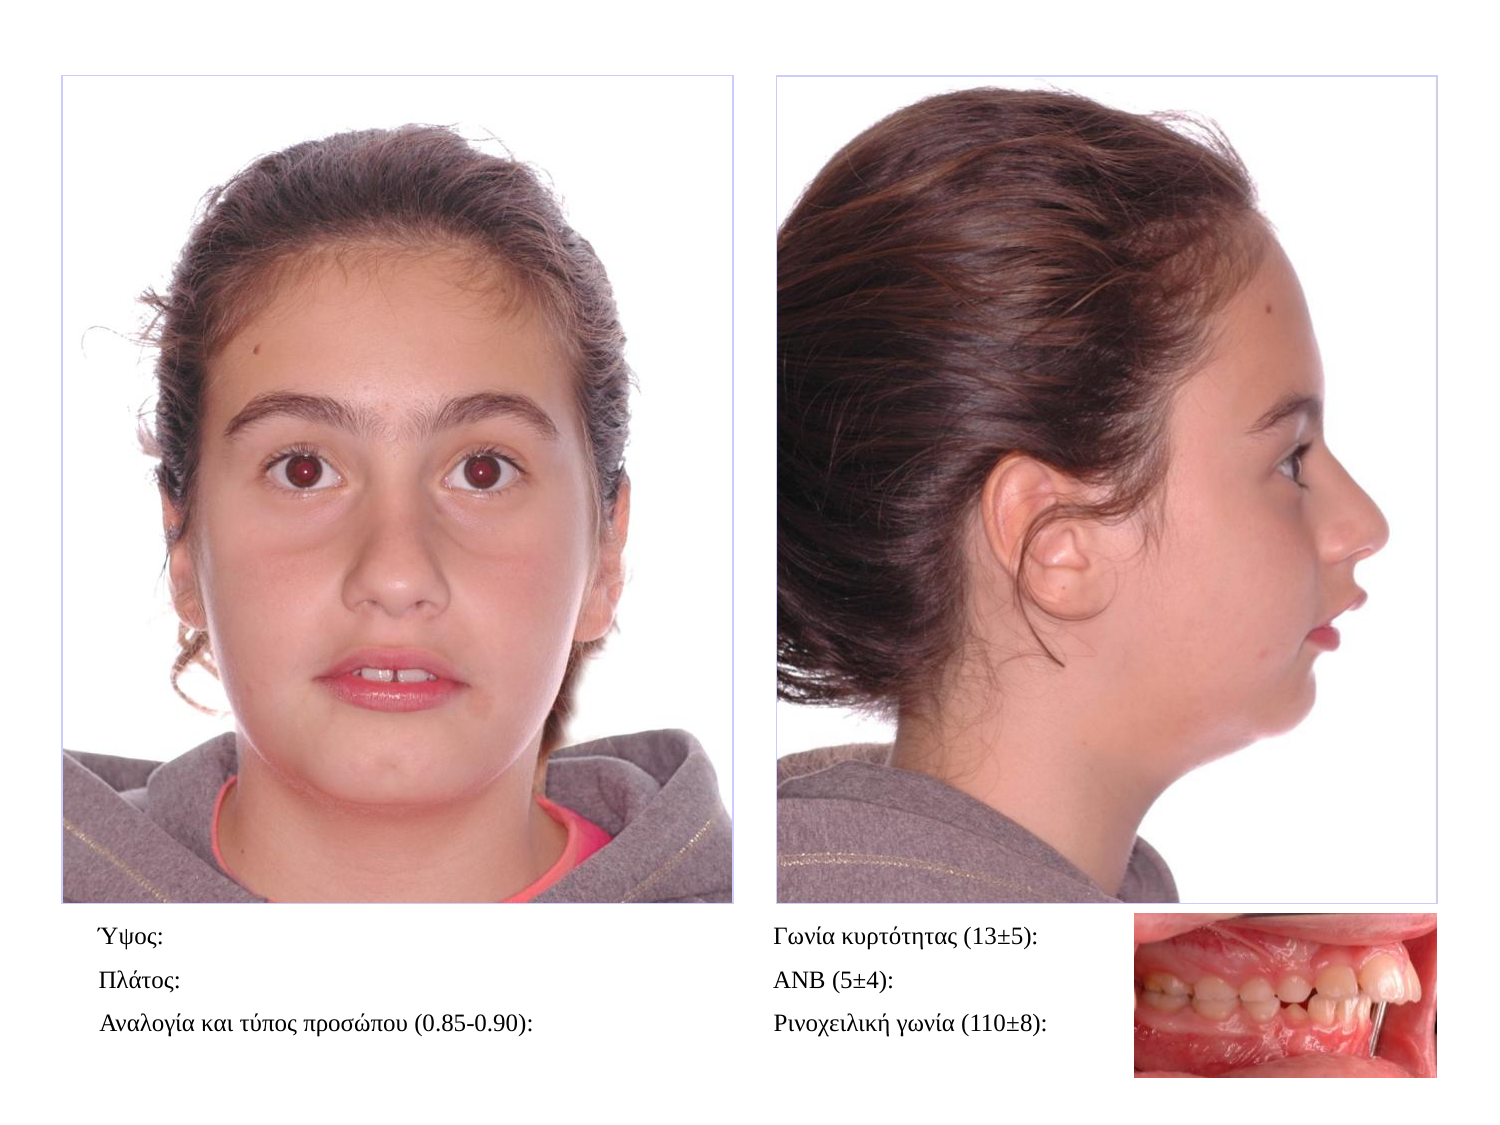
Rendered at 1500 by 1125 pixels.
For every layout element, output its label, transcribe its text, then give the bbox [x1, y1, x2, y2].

picture [1133, 913, 1437, 1078]
text_box Πλάτος: [83, 955, 196, 1001]
picture [62, 75, 733, 904]
text_box Γωνία κυρτότητας (13±5): [758, 911, 1054, 957]
text_box Αναλογία και τύπος προσώπου (0.85-0.90): [84, 999, 550, 1044]
picture [777, 76, 1437, 903]
text_box Ύψος: [83, 911, 179, 955]
text_box Ρινοχειλική γωνία (110±8): [758, 999, 1063, 1044]
text_box ΑΝΒ (5±4): [758, 955, 910, 999]
